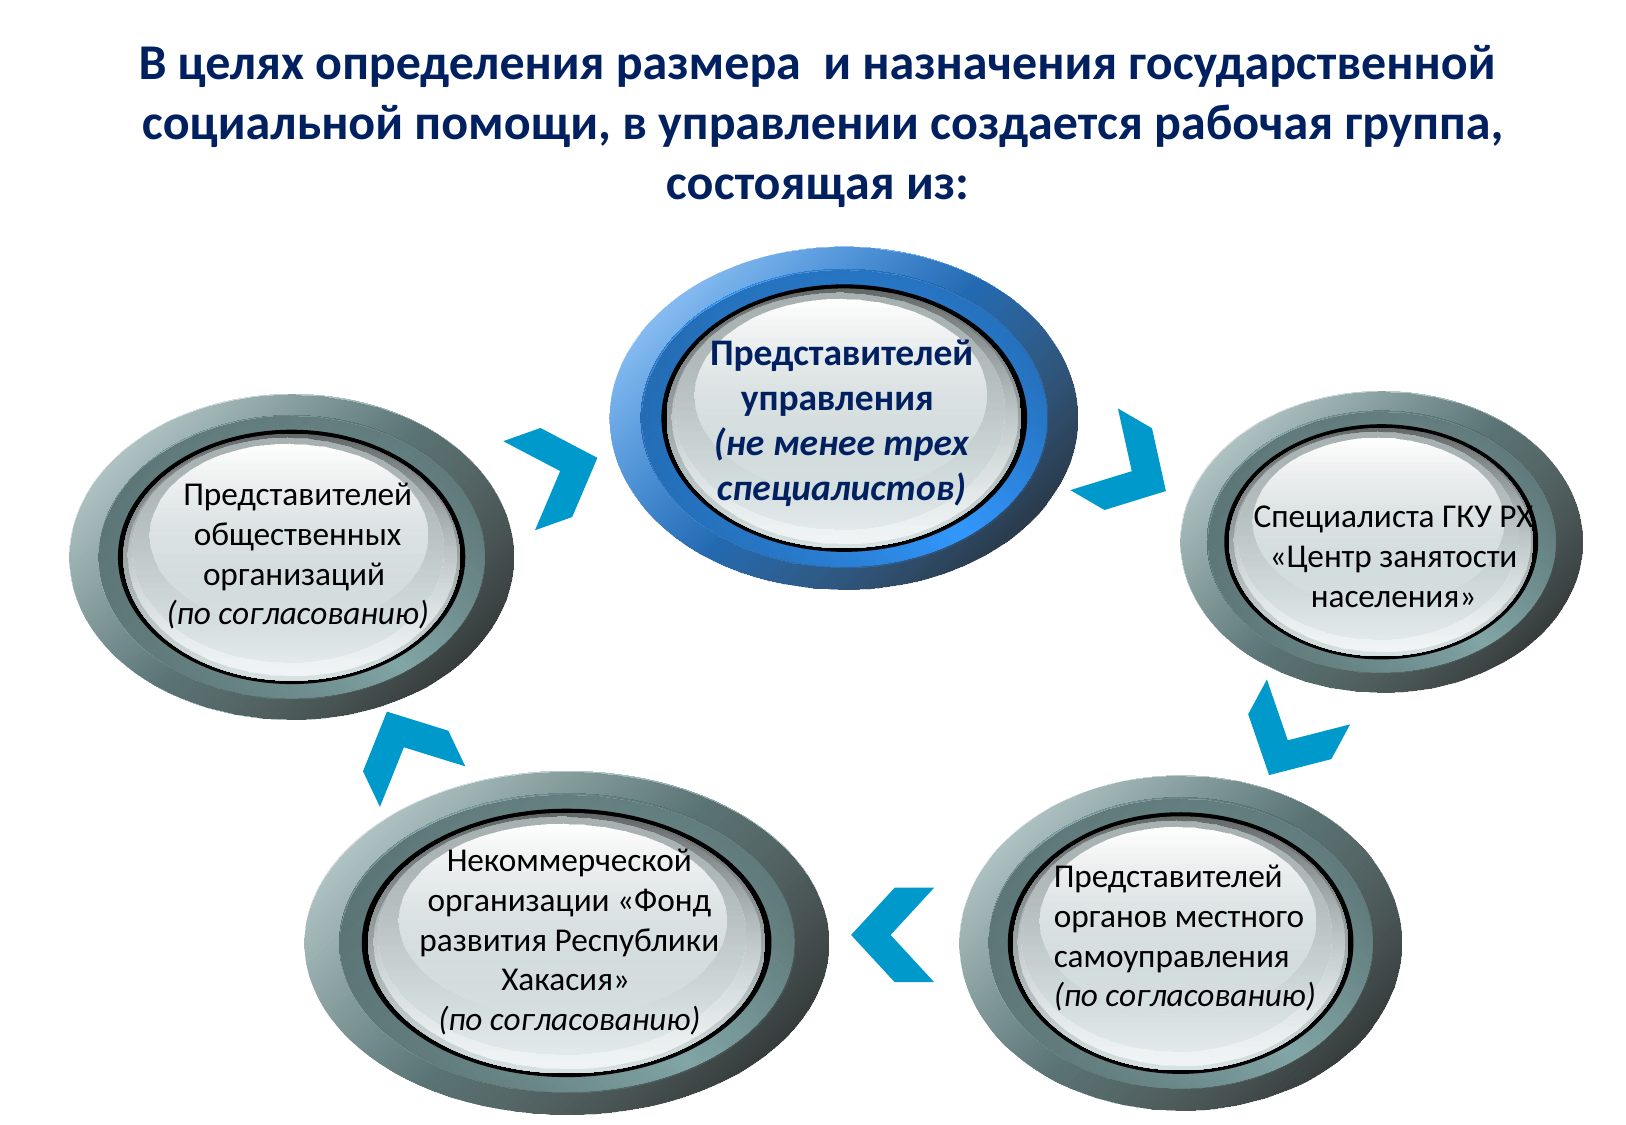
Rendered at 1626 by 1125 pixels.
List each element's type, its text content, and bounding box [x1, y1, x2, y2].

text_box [609, 246, 1078, 590]
text_box [520, 427, 598, 531]
text_box [1248, 701, 1351, 774]
text_box [1083, 408, 1166, 511]
text_box [363, 728, 466, 769]
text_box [69, 393, 514, 720]
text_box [1180, 391, 1583, 693]
text_box [851, 887, 935, 983]
title В целях определения размера и назначения государственной социальной помощи, в управлении создается рабочая группа, состоящая из: [21, 30, 1625, 209]
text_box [304, 770, 829, 1115]
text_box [959, 775, 1402, 1111]
